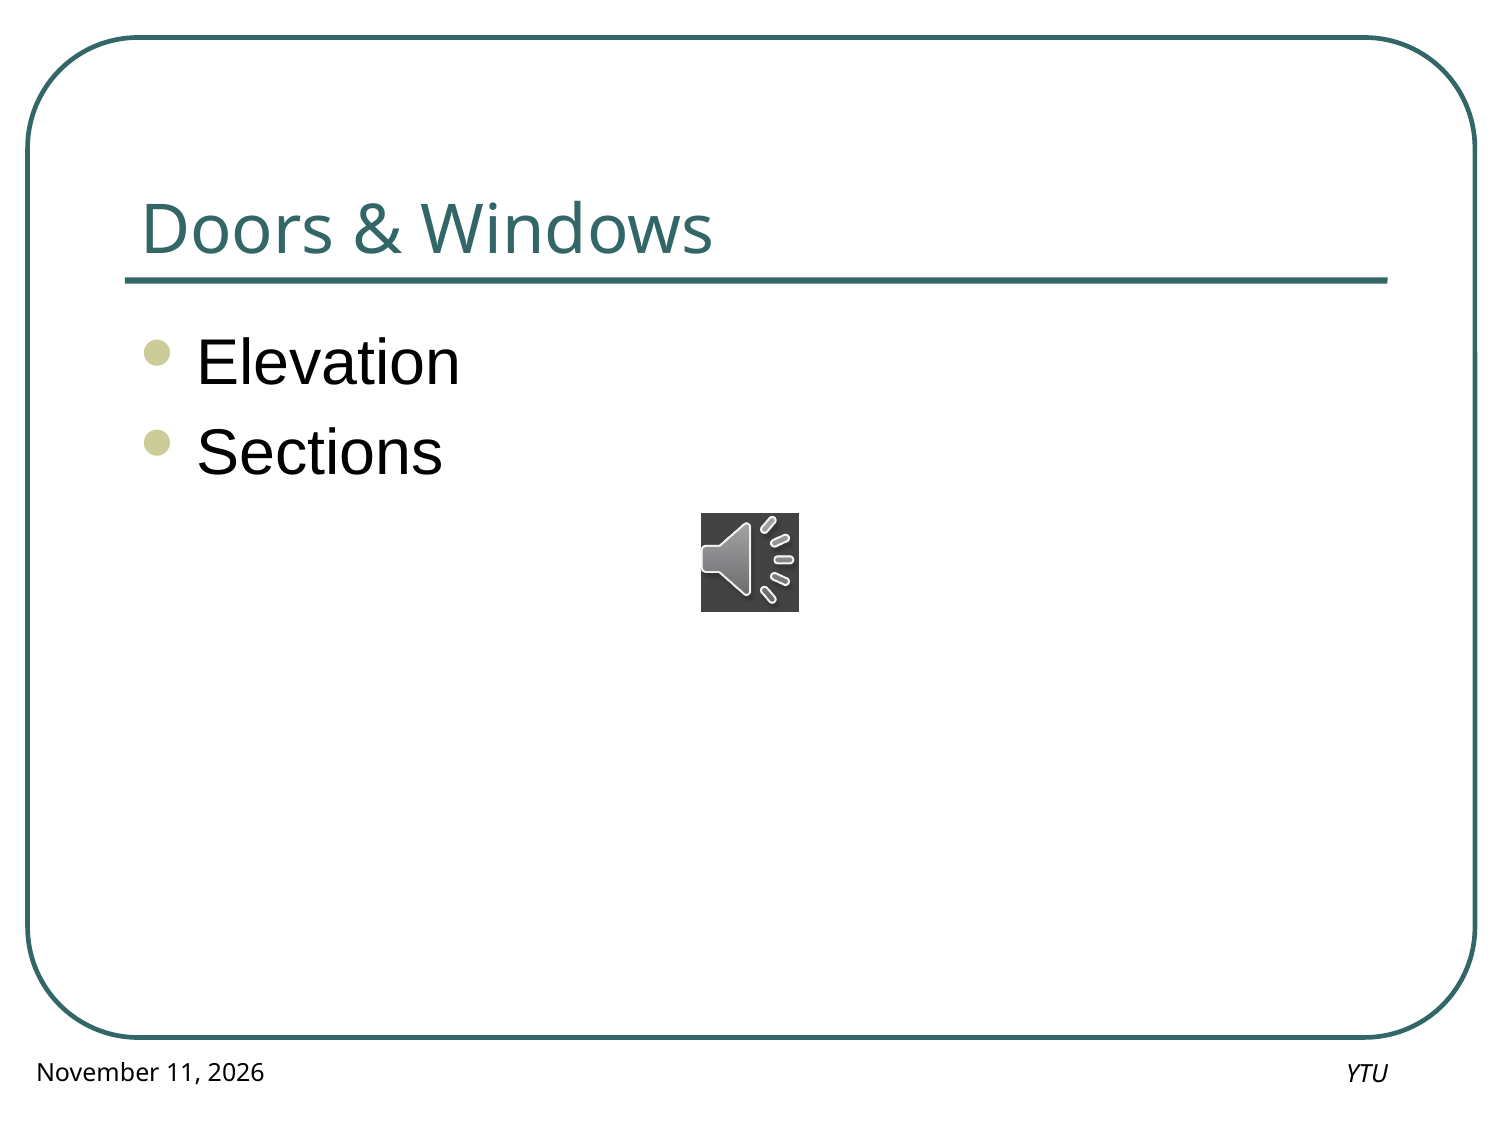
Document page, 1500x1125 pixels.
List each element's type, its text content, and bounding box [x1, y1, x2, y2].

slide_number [0, 1048, 302, 1124]
list Elevation Sections [125, 312, 1388, 975]
title Doors & Windows [125, 87, 1388, 275]
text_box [249, 228, 1251, 897]
picture [699, 512, 801, 613]
slide_number YTU [1234, 1050, 1500, 1125]
